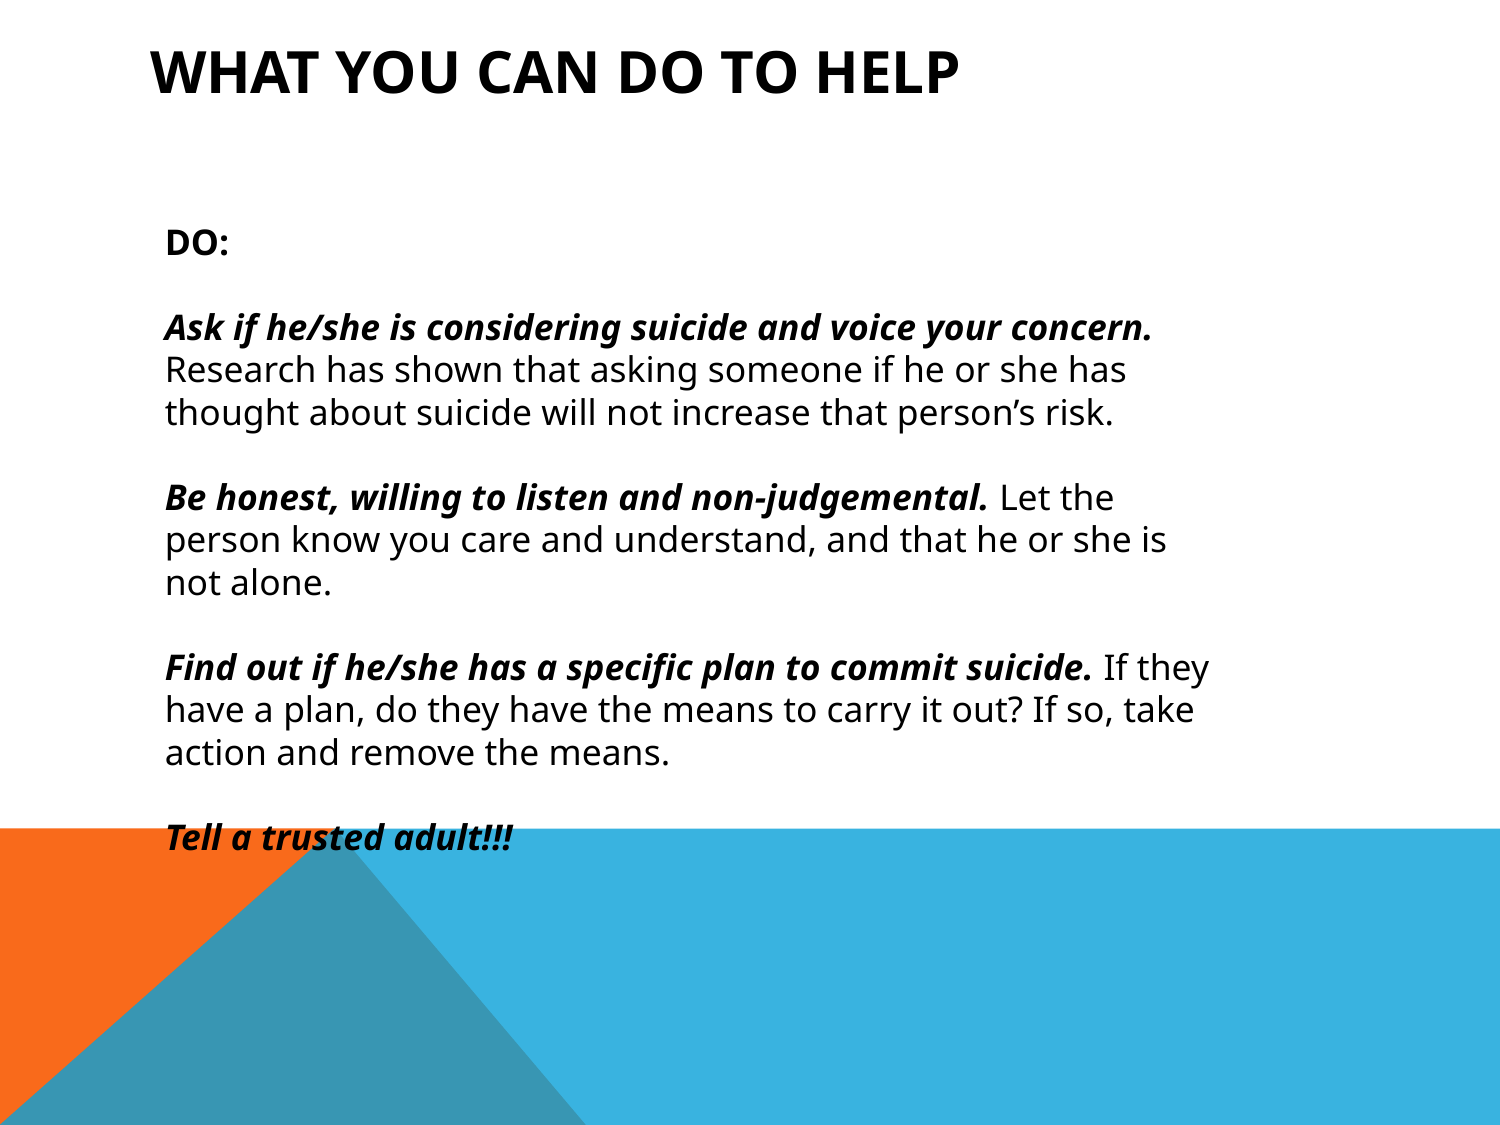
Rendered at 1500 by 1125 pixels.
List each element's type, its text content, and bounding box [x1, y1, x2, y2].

text_box DO: Ask if he/she is considering suicide and voice your concern. Research has shown that asking someone if he or she has thought about suicide will not increase that person’s risk. Be honest, willing to listen and non-judgemental. Let the person know you care and understand, and that he or she is not alone. Find out if he/she has a specific plan to commit suicide. If they have a plan, do they have the means to carry it out? If so, take action and remove the means. Tell a trusted adult!!! [150, 212, 1225, 910]
title What You Can Do to Help [135, 60, 1369, 150]
